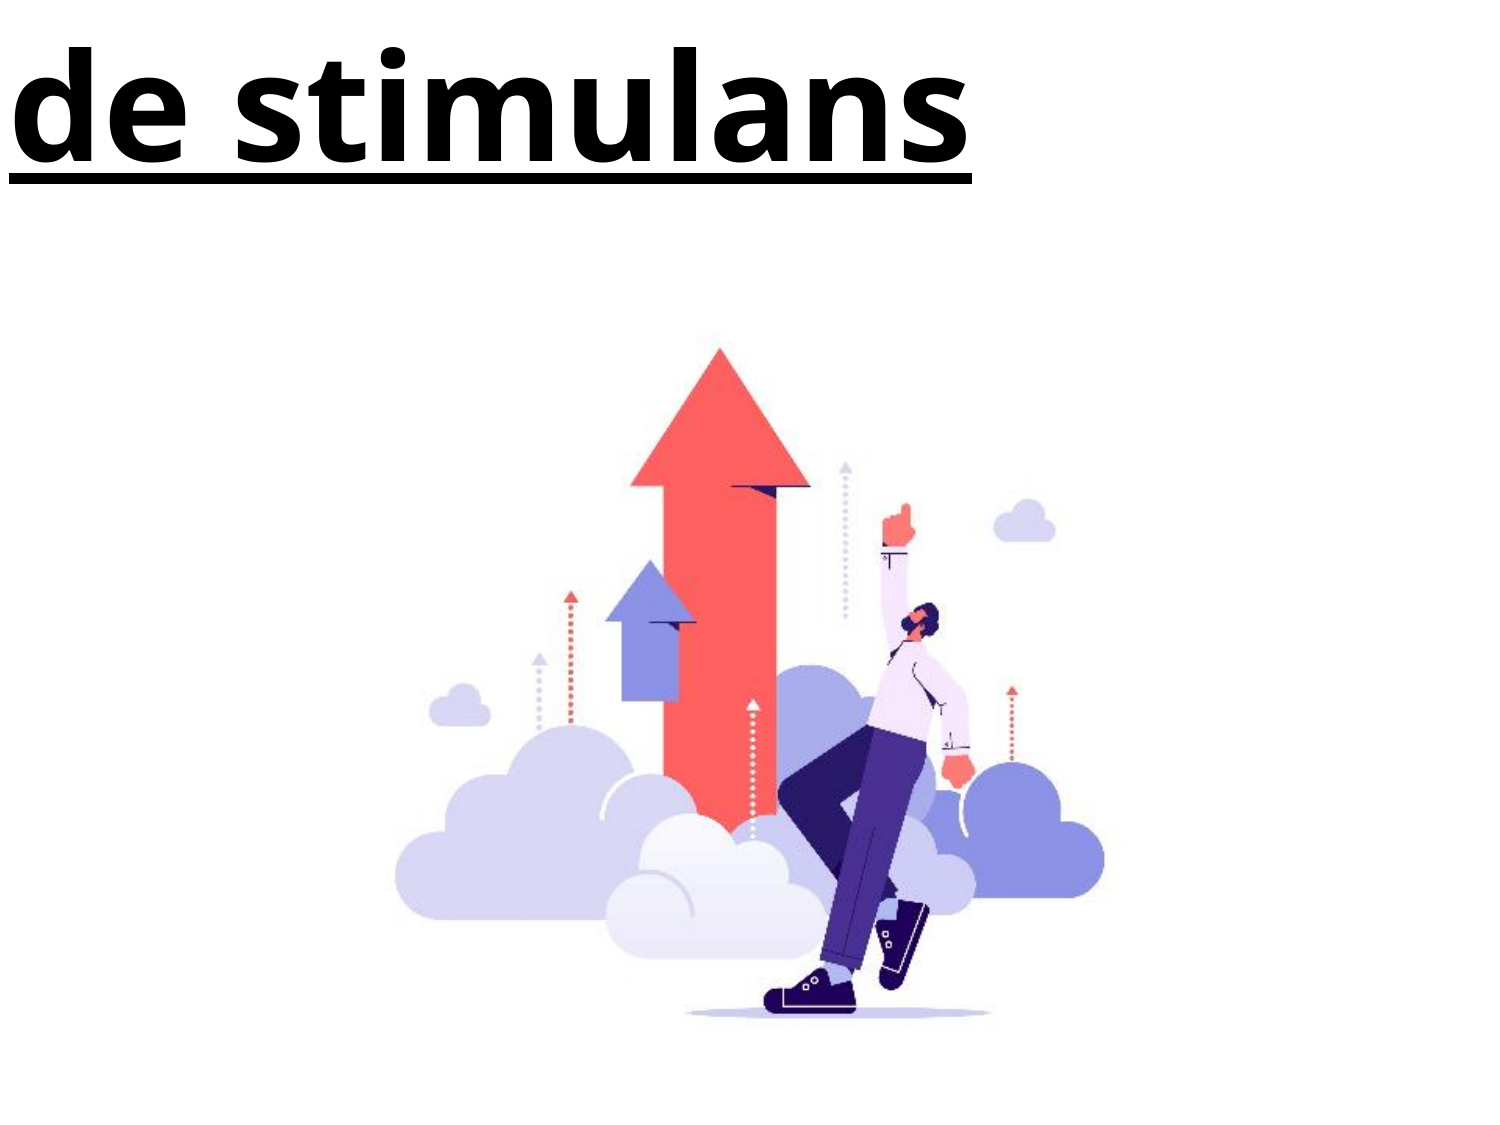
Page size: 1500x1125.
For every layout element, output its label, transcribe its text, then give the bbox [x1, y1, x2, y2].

text_box de stimulans [0, 4, 1500, 199]
picture [197, 278, 1303, 1090]
